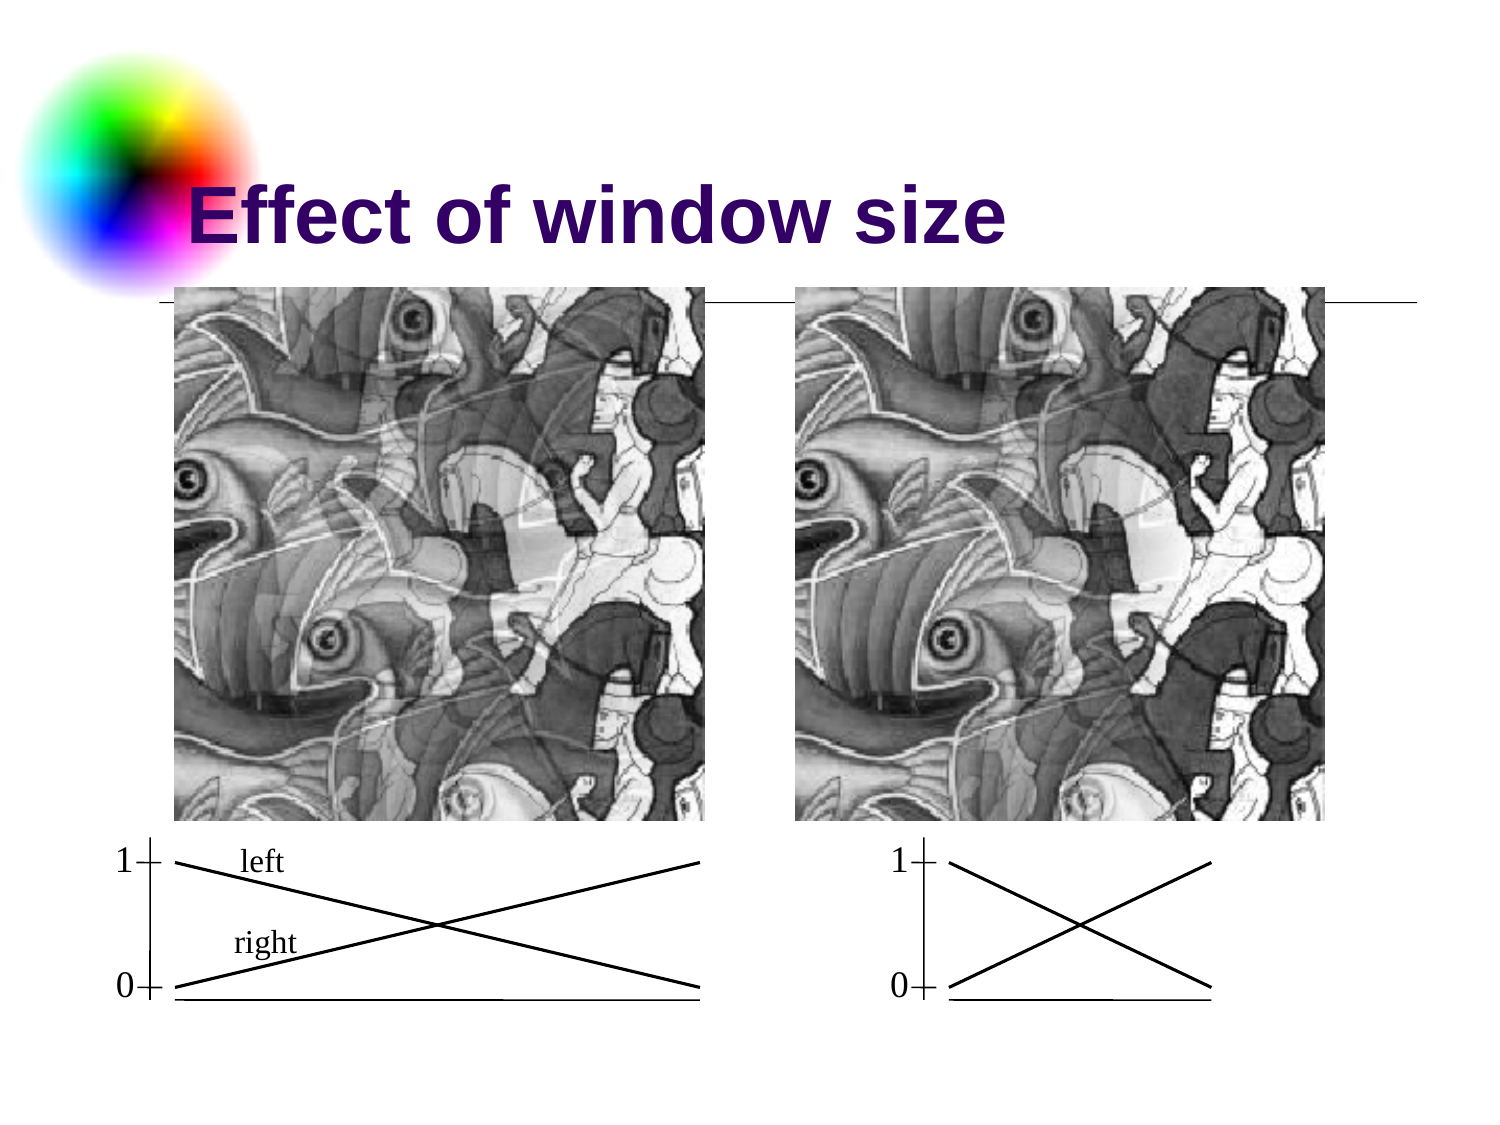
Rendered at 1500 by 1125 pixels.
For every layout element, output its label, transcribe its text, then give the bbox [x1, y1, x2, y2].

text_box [100, 952, 163, 1013]
title Effect of window size [171, 54, 1500, 268]
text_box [948, 862, 1212, 1001]
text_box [99, 827, 162, 888]
text_box left [225, 832, 300, 887]
picture [0, 42, 705, 822]
text_box right [219, 912, 313, 968]
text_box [874, 827, 937, 888]
picture [795, 287, 1326, 822]
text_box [874, 952, 937, 1013]
